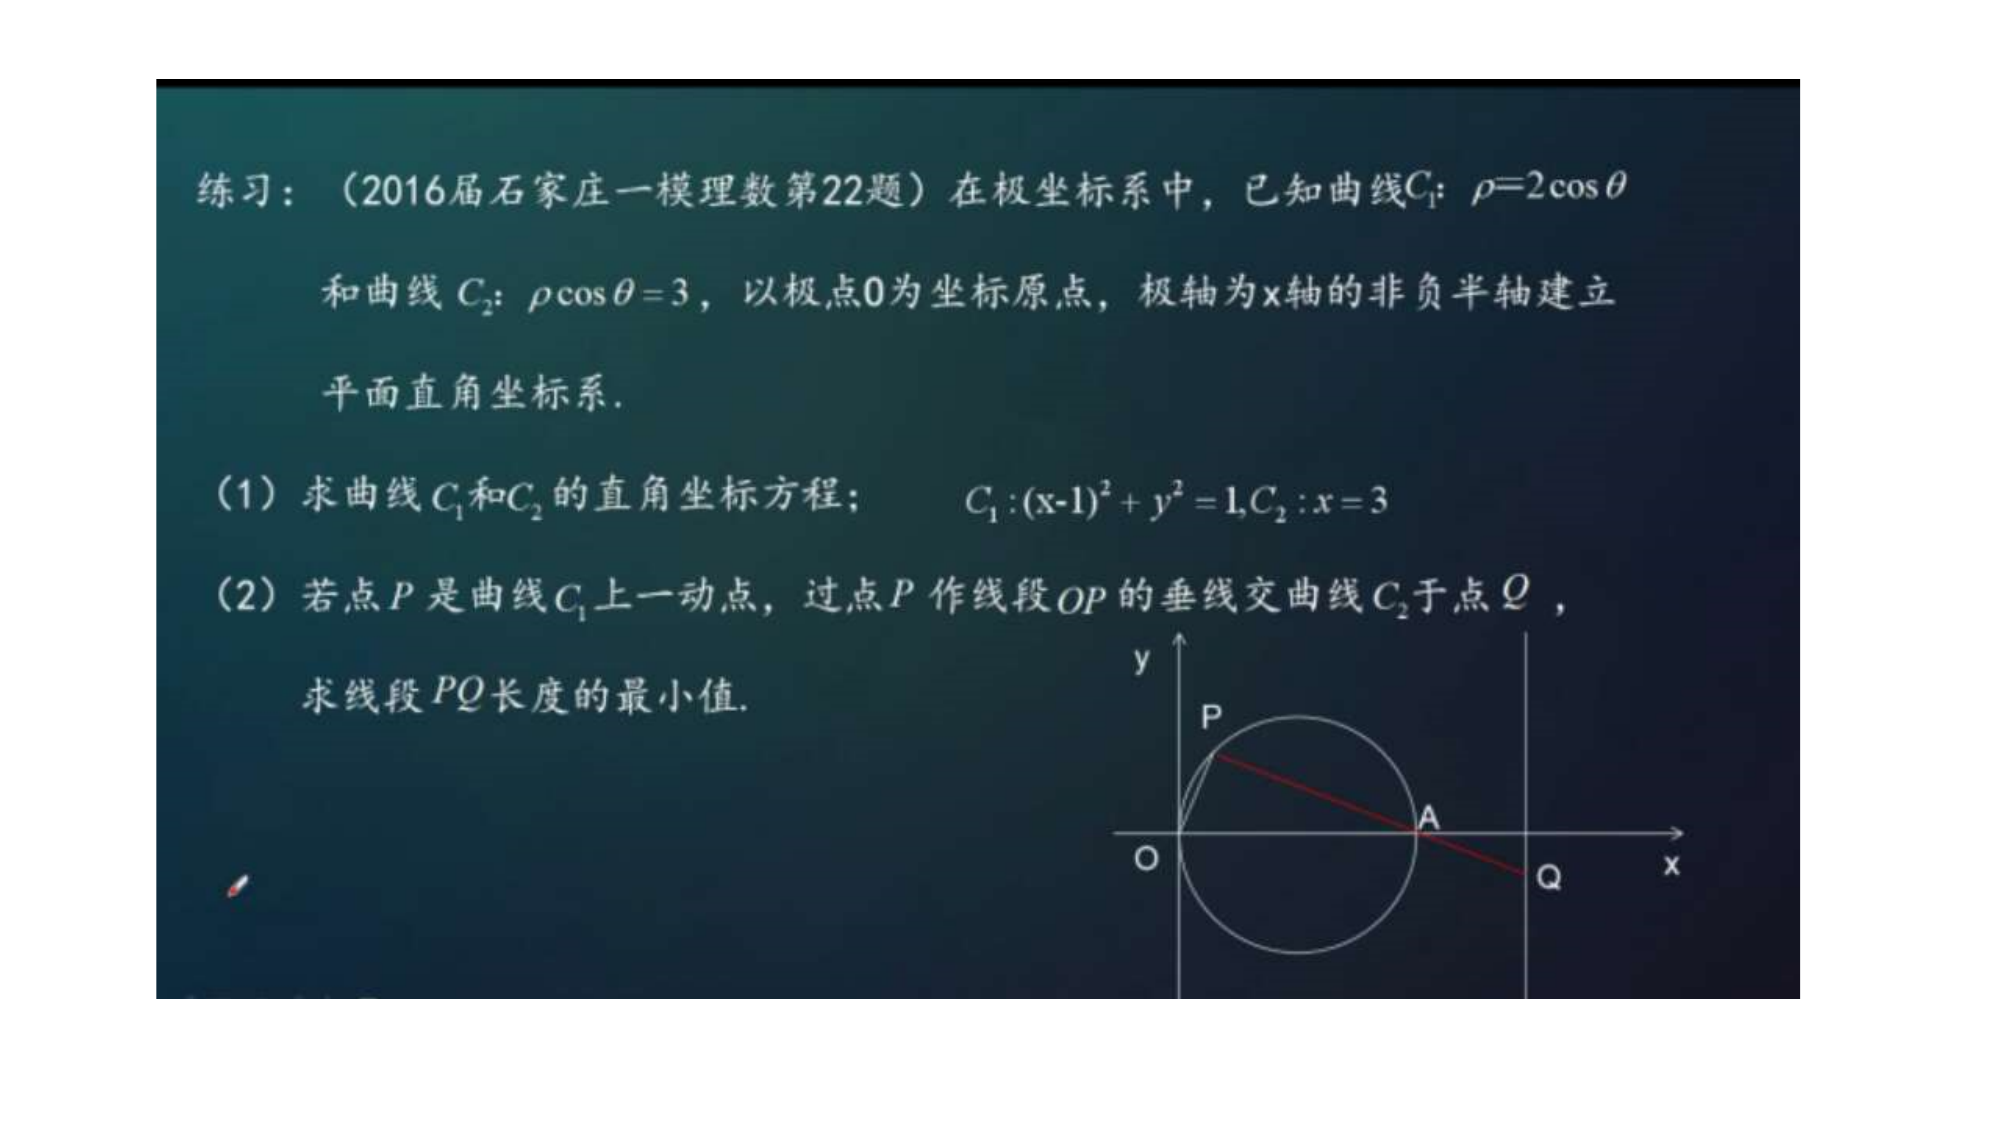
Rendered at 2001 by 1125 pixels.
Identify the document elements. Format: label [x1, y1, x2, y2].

picture [156, 79, 1801, 999]
